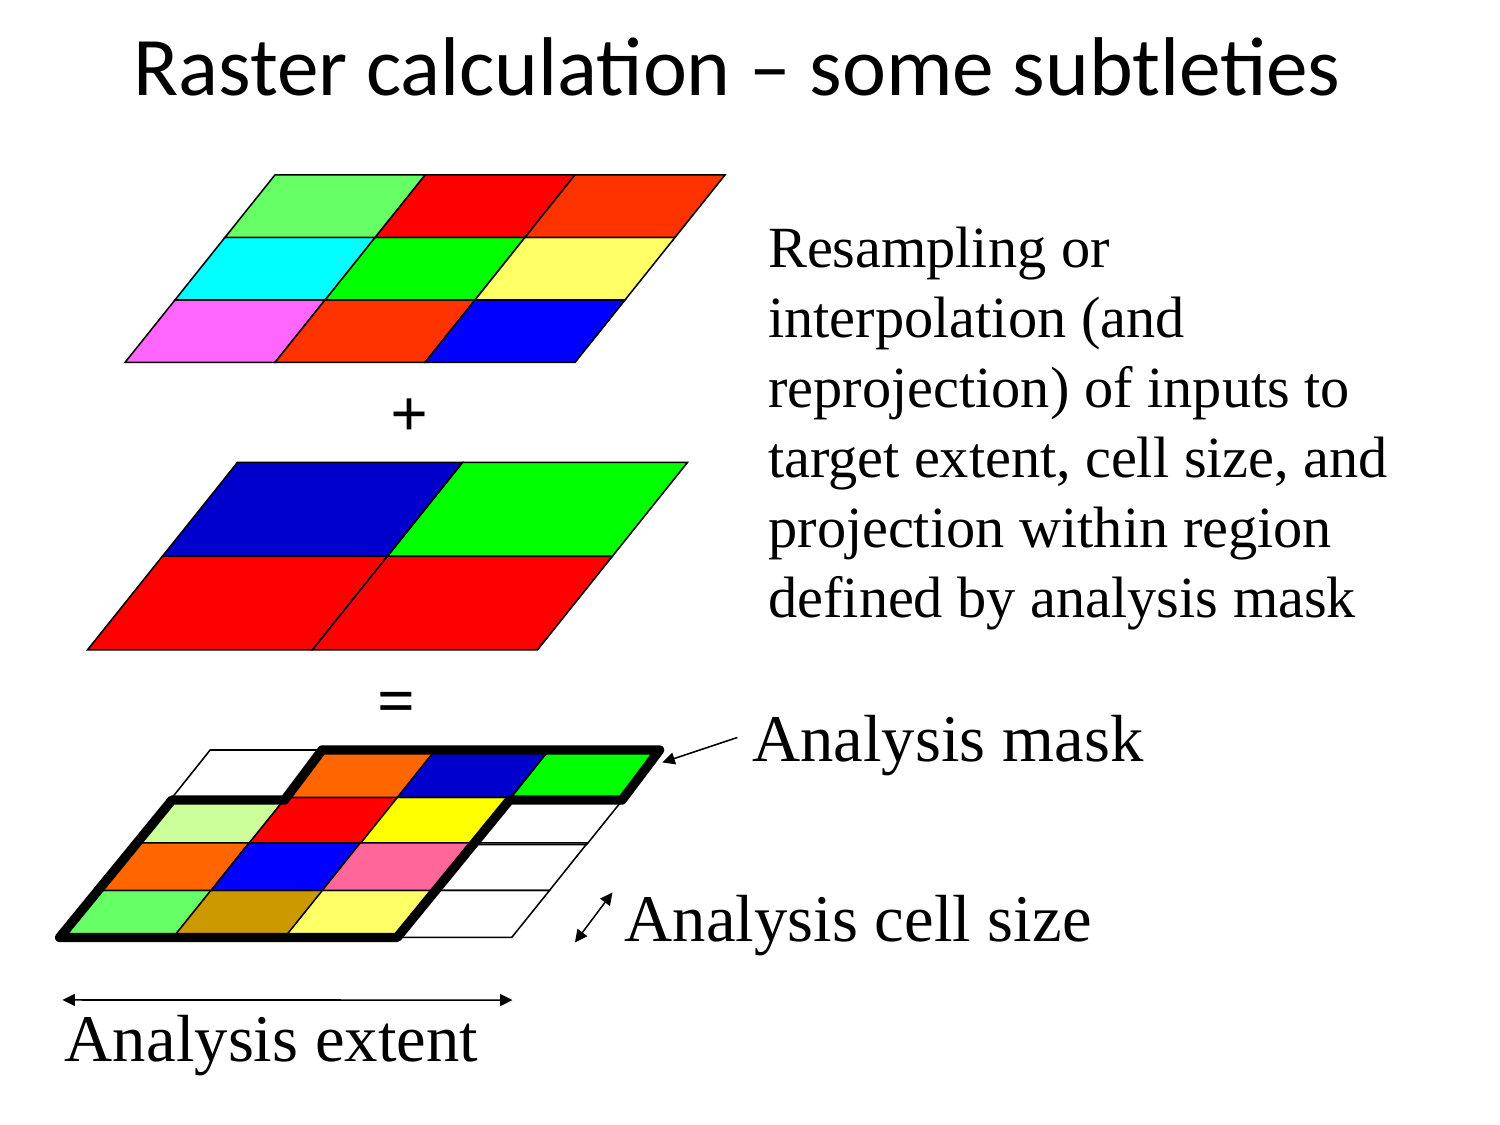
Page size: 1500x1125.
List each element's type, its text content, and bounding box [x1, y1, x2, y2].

text_box Analysis mask [737, 687, 1163, 783]
text_box + [375, 372, 443, 458]
title Raster calculation – some subtleties [99, 0, 1375, 125]
text_box Resampling or interpolation (and reprojection) of inputs to target extent, cell size, and projection within region defined by analysis mask [753, 202, 1438, 637]
text_box [62, 993, 513, 1007]
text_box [124, 174, 726, 363]
text_box [666, 737, 738, 765]
text_box = [362, 660, 431, 745]
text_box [59, 749, 663, 938]
text_box Analysis cell size [609, 867, 1138, 963]
text_box Analysis extent [50, 987, 528, 1083]
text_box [87, 462, 688, 651]
